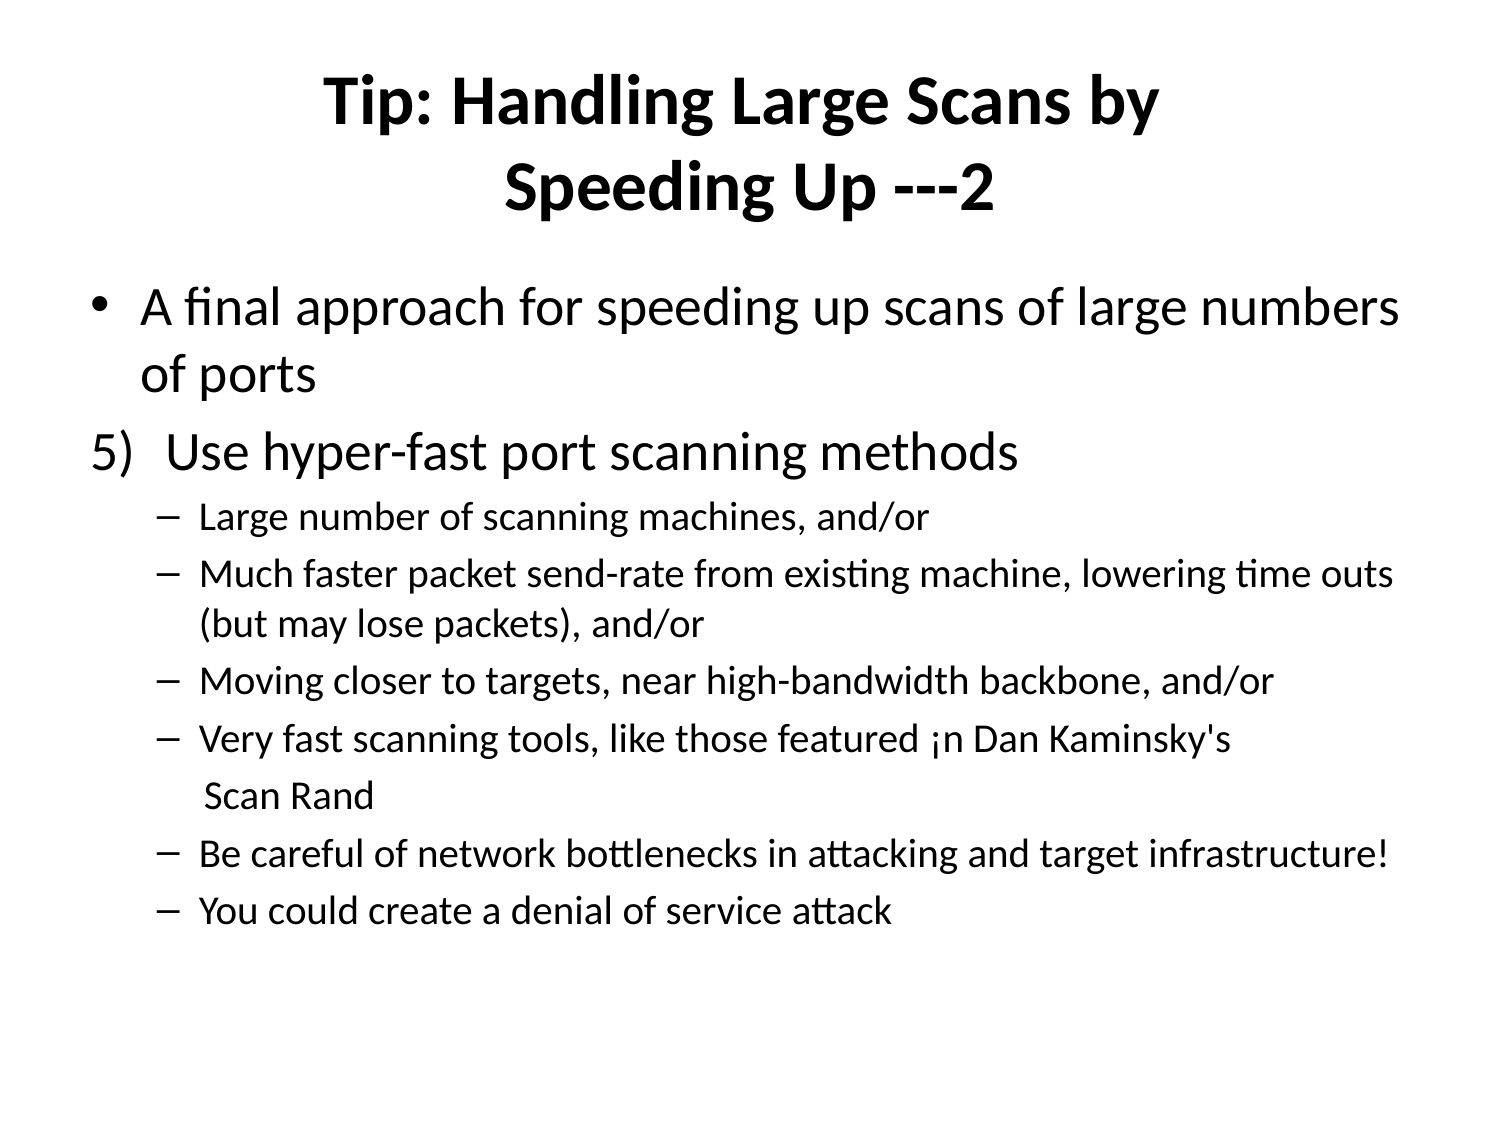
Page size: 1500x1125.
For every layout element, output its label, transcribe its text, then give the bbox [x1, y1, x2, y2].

title Tip: Handling Large Scans by Speeding Up ---2 [75, 45, 1425, 233]
list A final approach for speeding up scans of large numbers of ports Use hyper-fast port scanning methods Large number of scanning machines, and/or Much faster packet send-rate from existing machine, lowering time outs (but may lose packets), and/or Moving closer to targets, near high-bandwidth backbone, and/or Very fast scanning tools, like those featured ¡n Dan Kaminsky's Scan Rand Be careful of network bottlenecks in attacking and target infrastructure! You could create a denial of service attack [75, 262, 1425, 1005]
